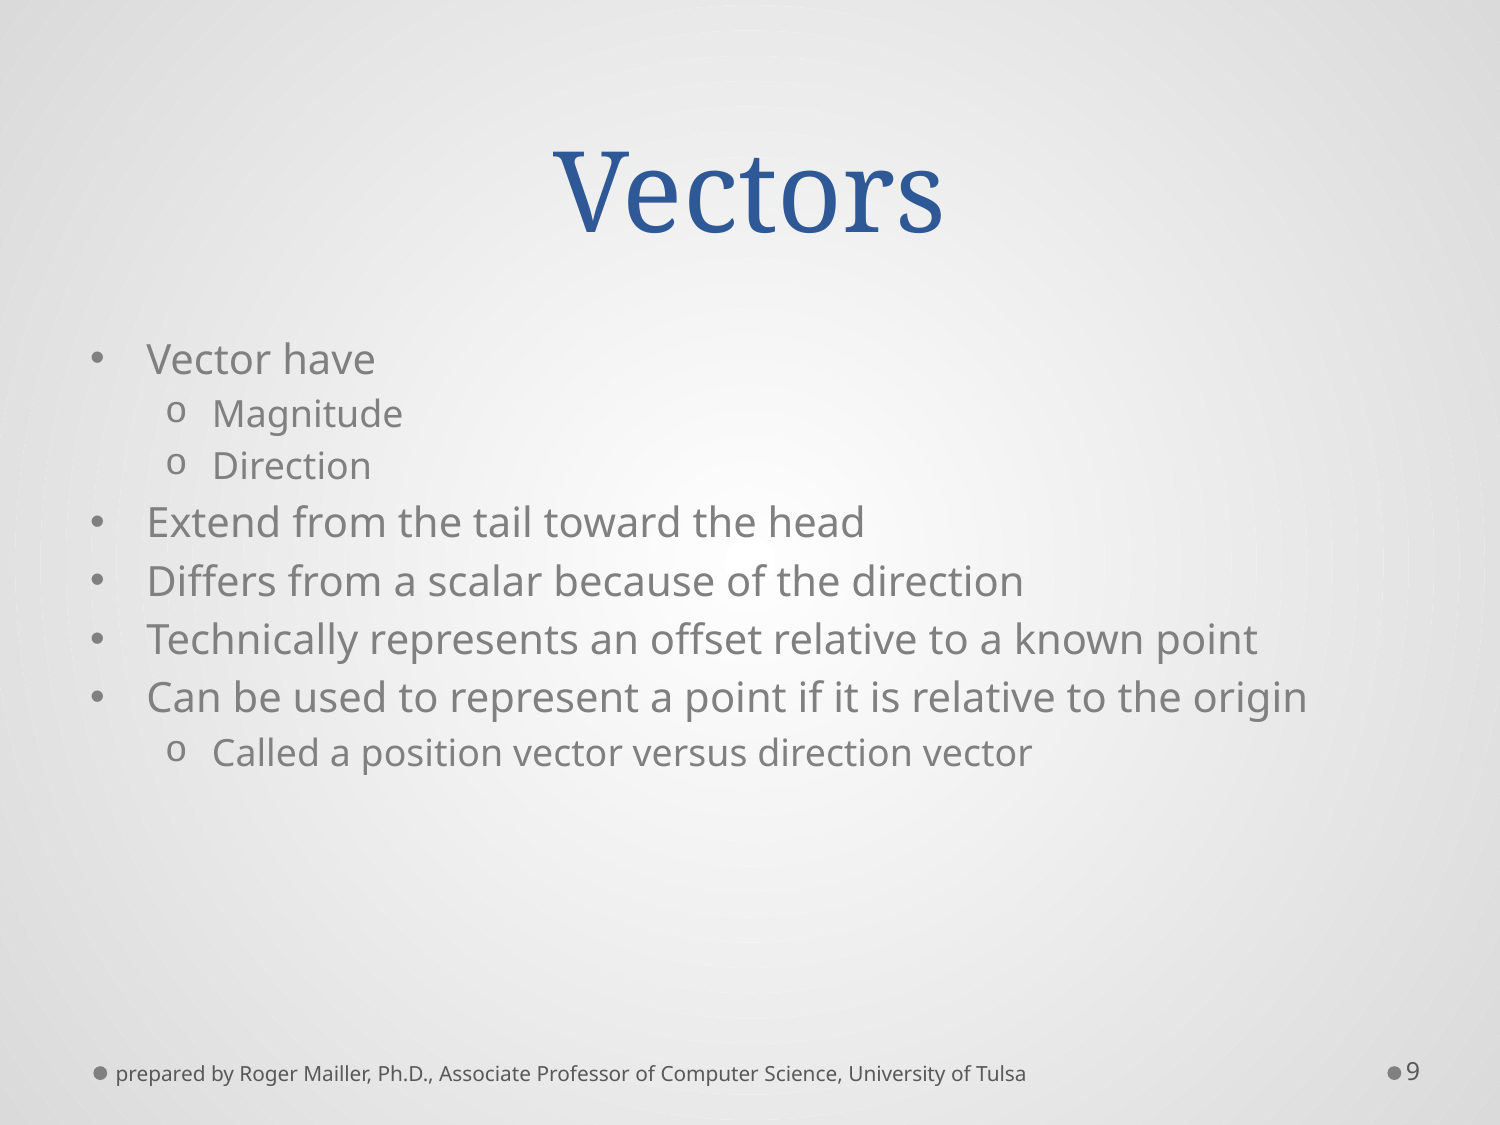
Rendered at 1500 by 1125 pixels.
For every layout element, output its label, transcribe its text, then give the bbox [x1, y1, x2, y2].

slide_number 9 [1401, 1042, 1494, 1103]
title Vectors [75, 0, 1425, 263]
list Vector have Magnitude Direction Extend from the tail toward the head Differs from a scalar because of the direction Technically represents an offset relative to a known point Can be used to represent a point if it is relative to the origin Called a position vector versus direction vector [75, 324, 1425, 863]
footer prepared by Roger Mailler, Ph.D., Associate Professor of Computer Science, University of Tulsa [108, 1042, 1250, 1103]
